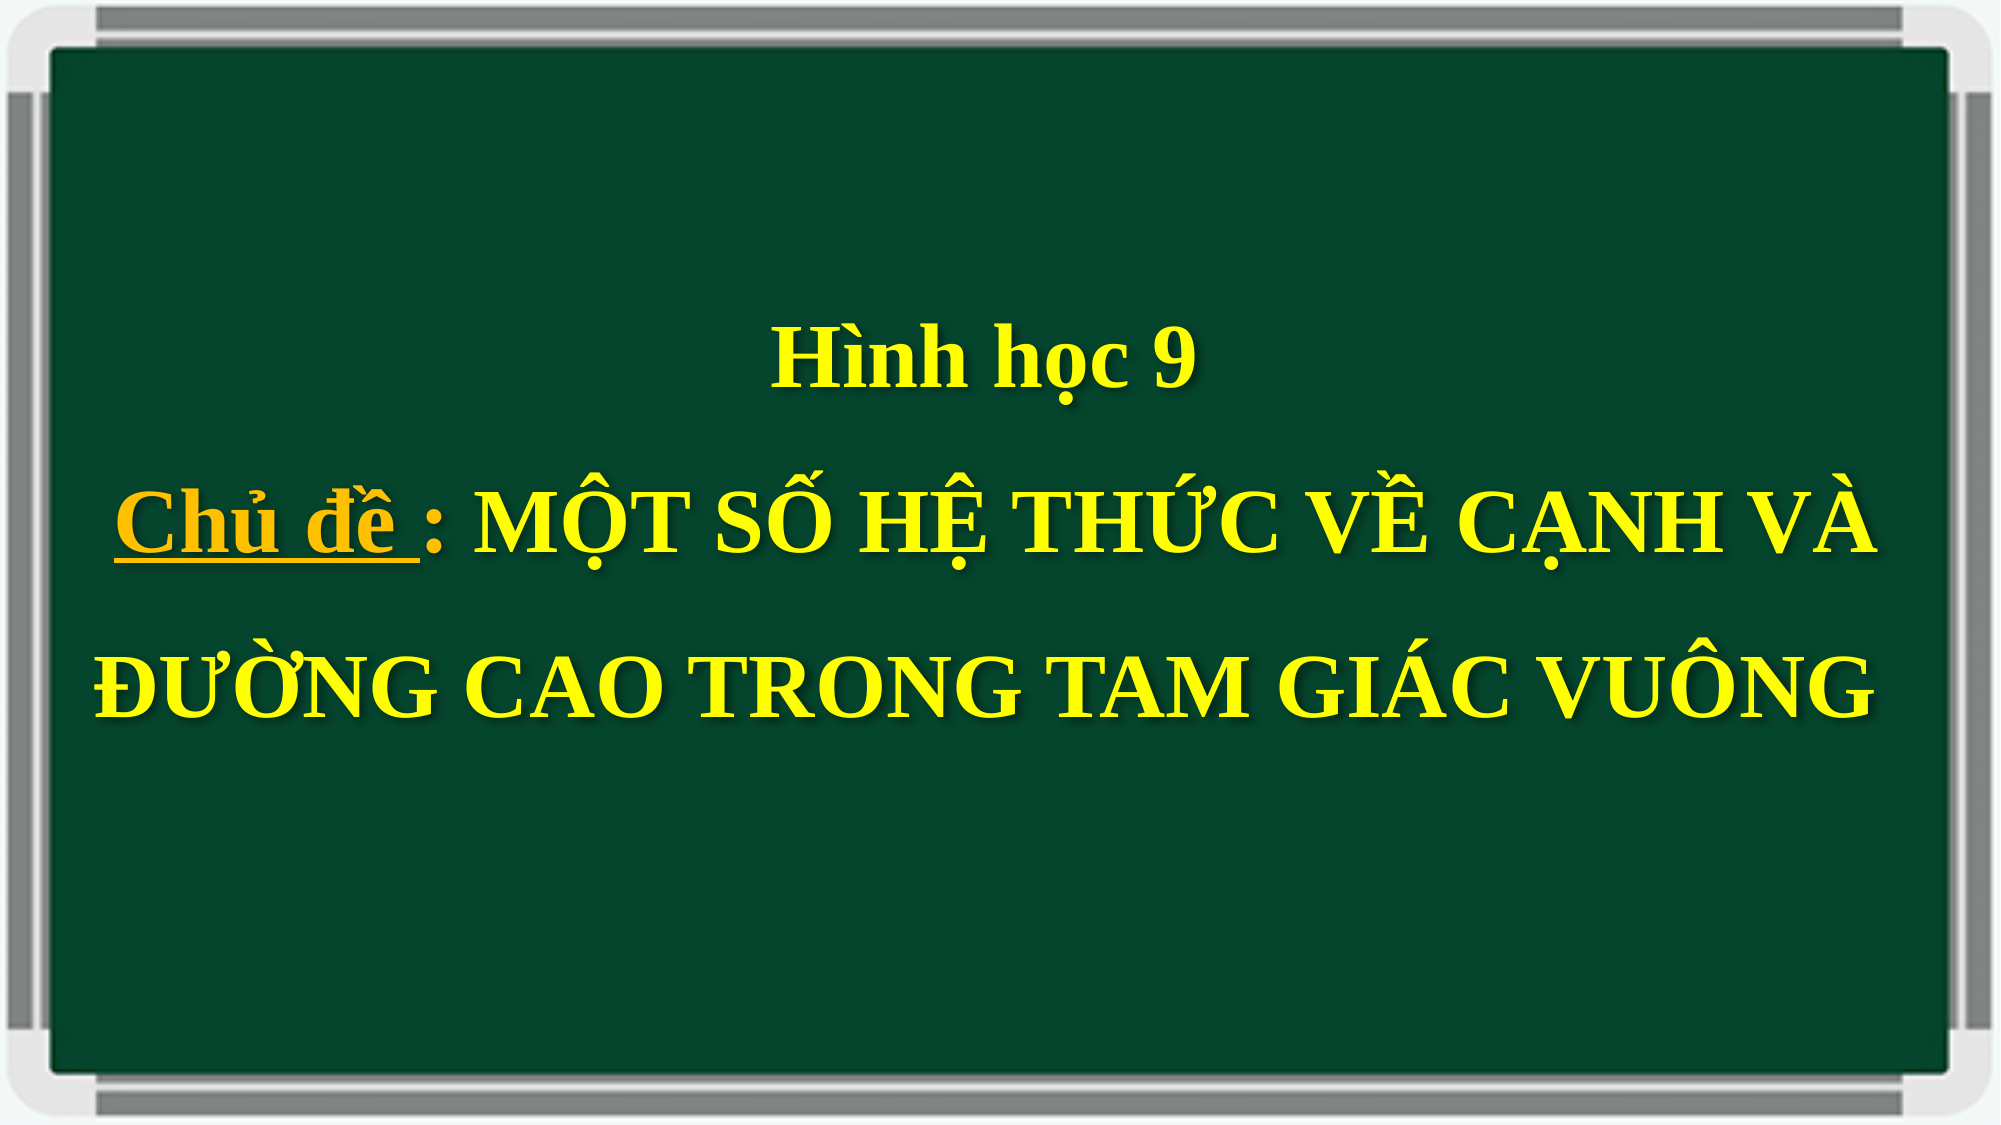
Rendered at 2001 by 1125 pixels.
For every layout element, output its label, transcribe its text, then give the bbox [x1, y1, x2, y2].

text_box Hình học 9 Chủ đề : MỘT SỐ HỆ THỨC VỀ CẠNH VÀ ĐƯỜNG CAO TRONG TAM GIÁC VUÔNG [60, 233, 1933, 744]
picture [0, 0, 2001, 1125]
